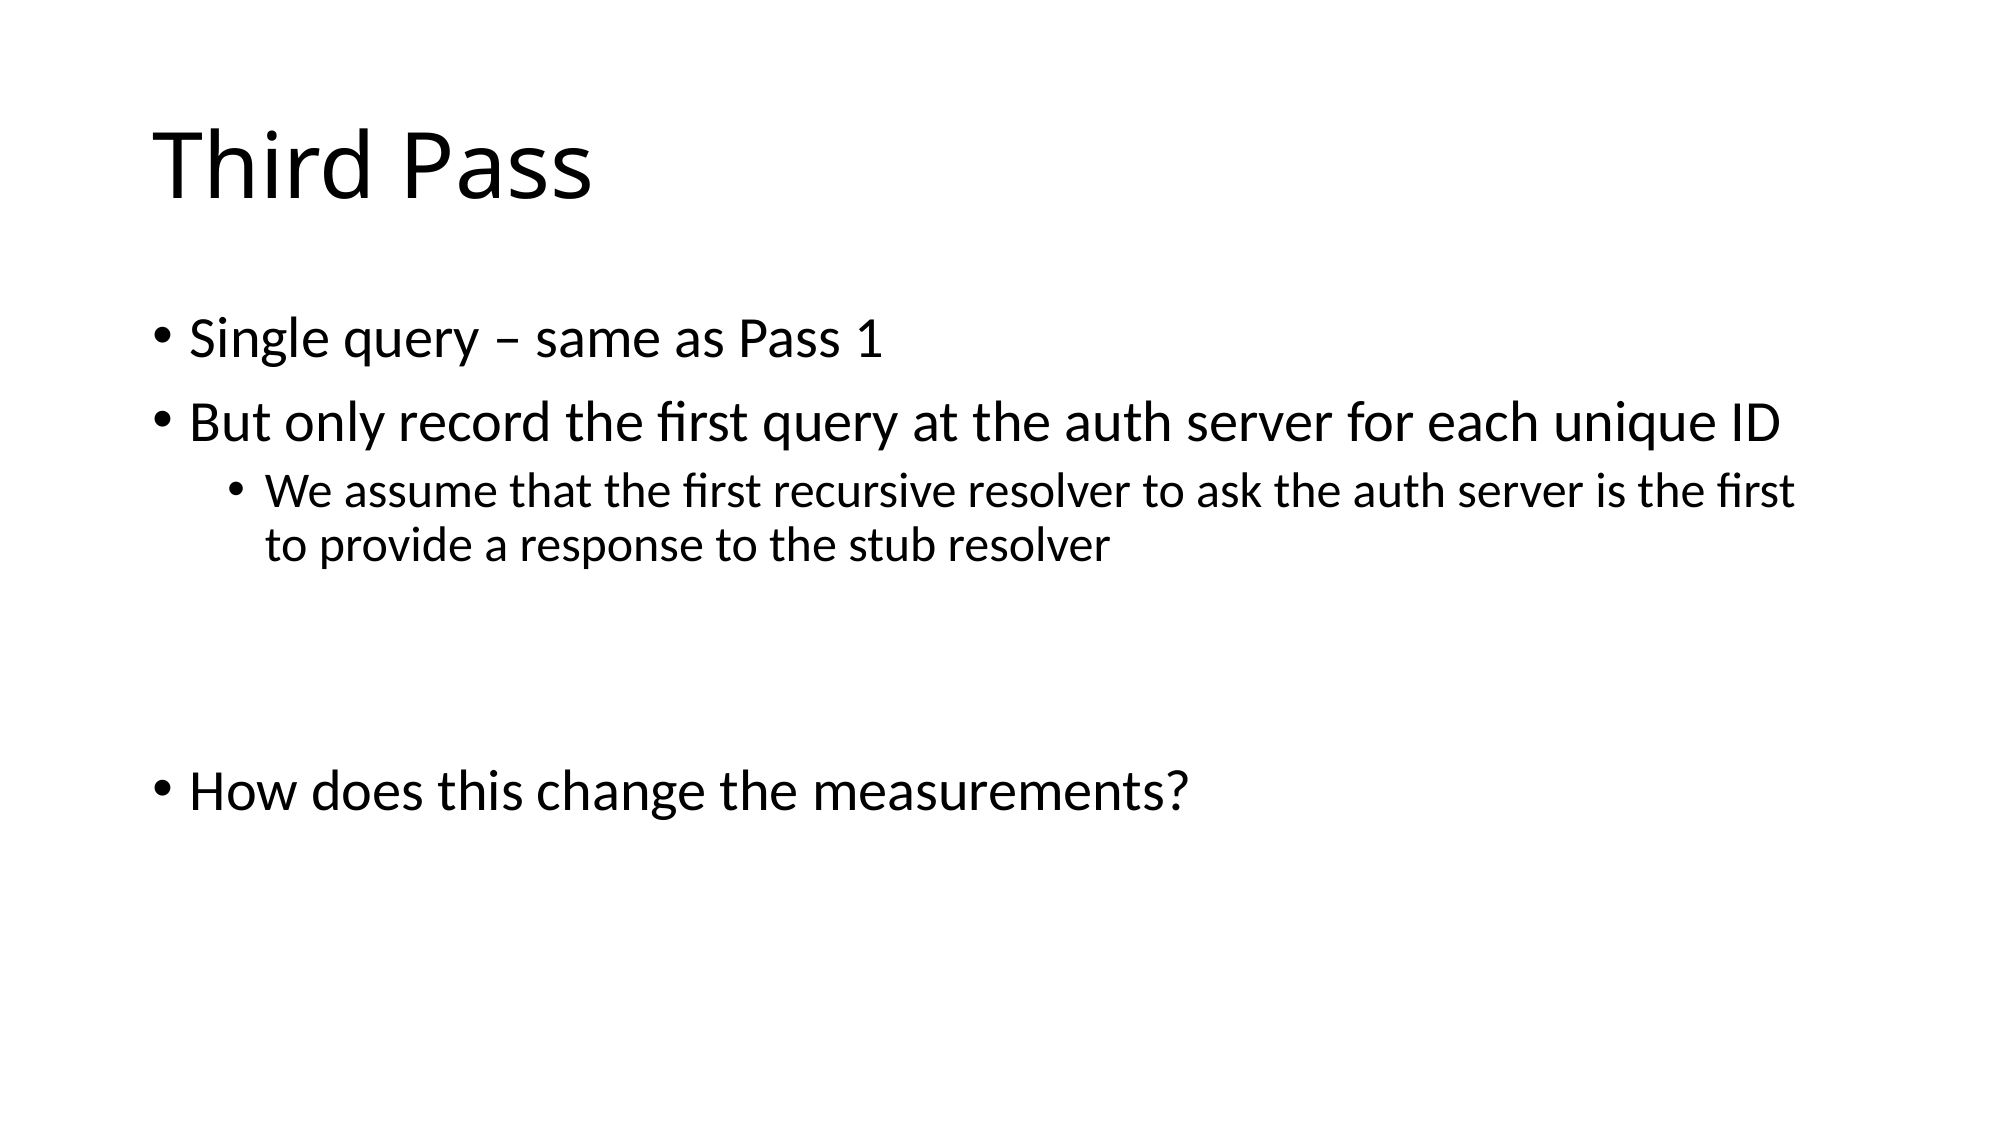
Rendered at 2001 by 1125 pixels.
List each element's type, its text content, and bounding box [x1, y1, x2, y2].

title Third Pass [137, 59, 1863, 278]
list Single query – same as Pass 1 But only record the first query at the auth server for each unique ID We assume that the first recursive resolver to ask the auth server is the first to provide a response to the stub resolver How does this change the measurements? [137, 299, 1863, 1014]
